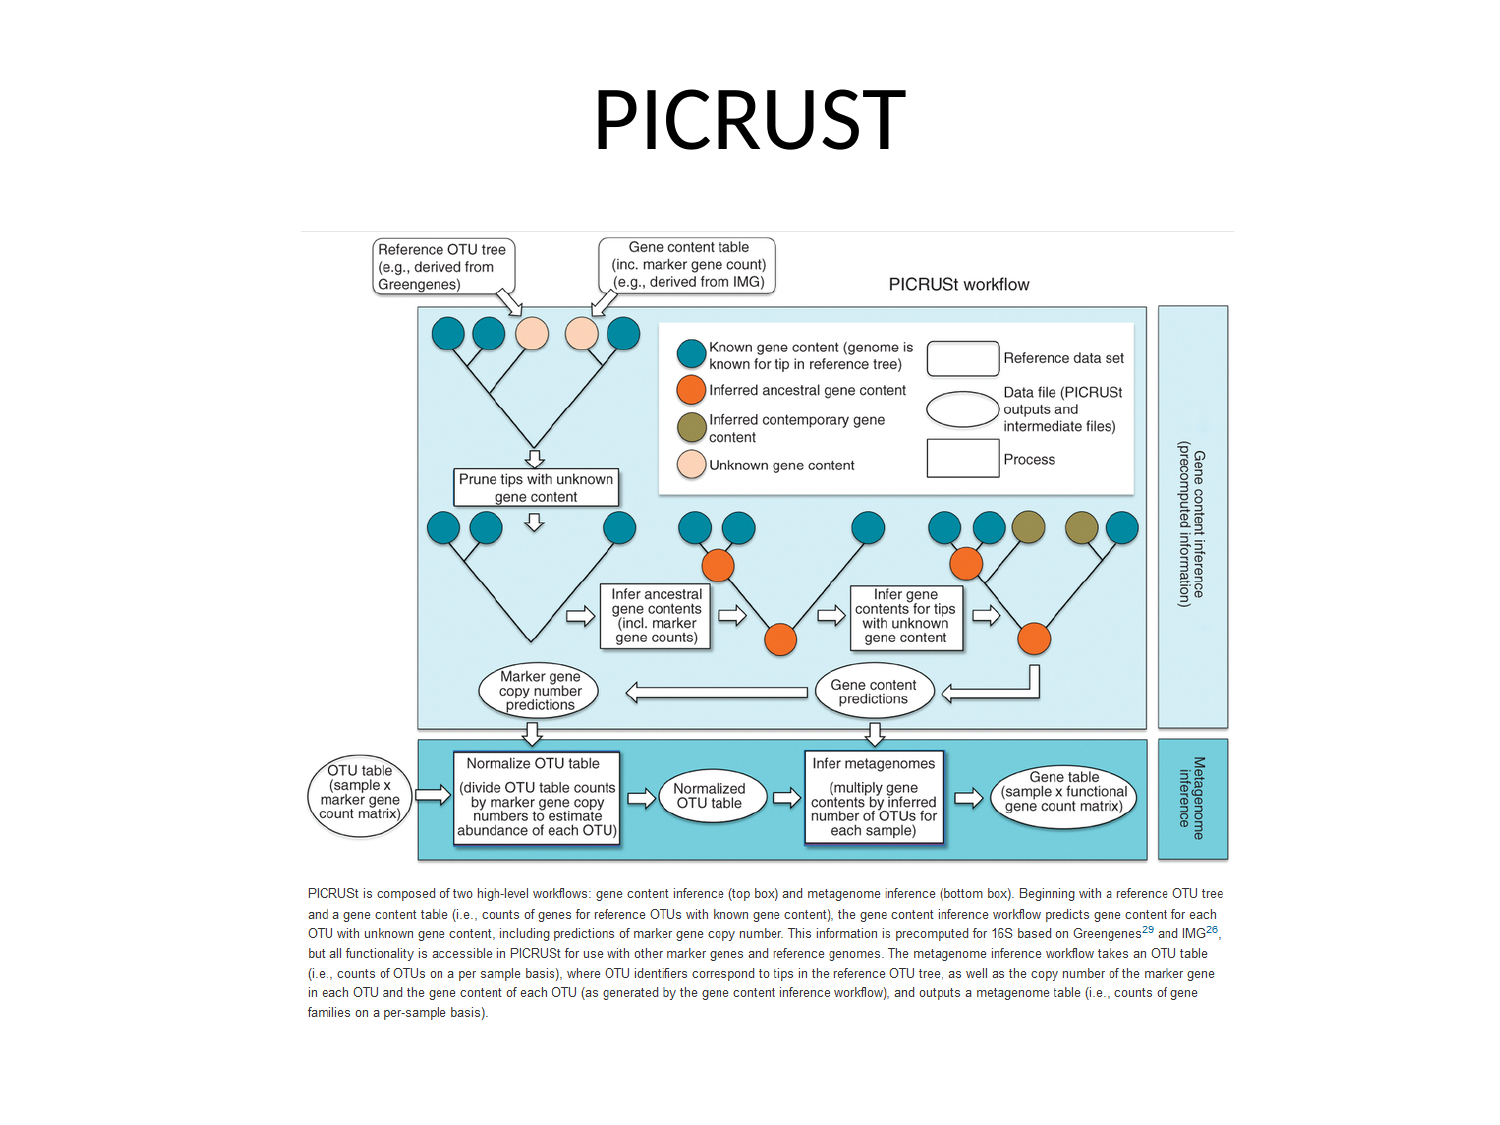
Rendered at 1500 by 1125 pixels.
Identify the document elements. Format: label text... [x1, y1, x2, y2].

title PICRUST [75, 19, 1425, 207]
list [300, 231, 1235, 1025]
